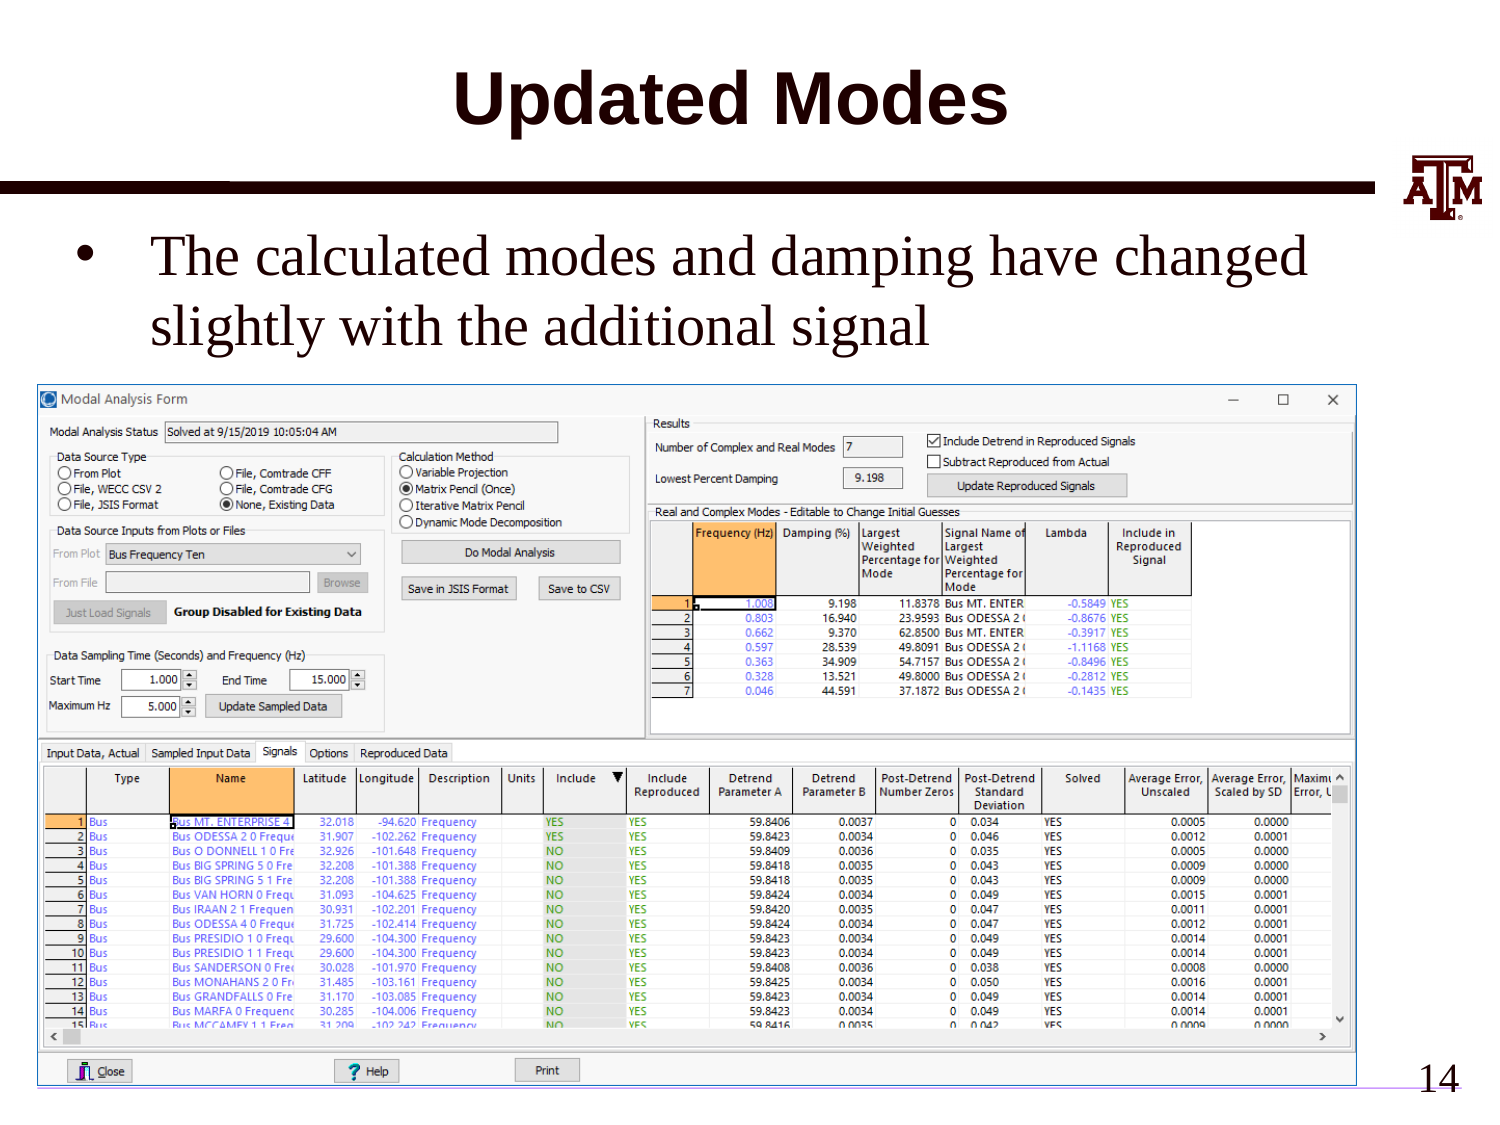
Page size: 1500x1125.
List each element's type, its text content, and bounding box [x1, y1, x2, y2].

picture [37, 384, 1357, 1086]
picture [1392, 137, 1493, 238]
title Updated Modes [74, 12, 1388, 188]
list The calculated modes and damping have changed slightly with the additional signal [59, 209, 1373, 363]
